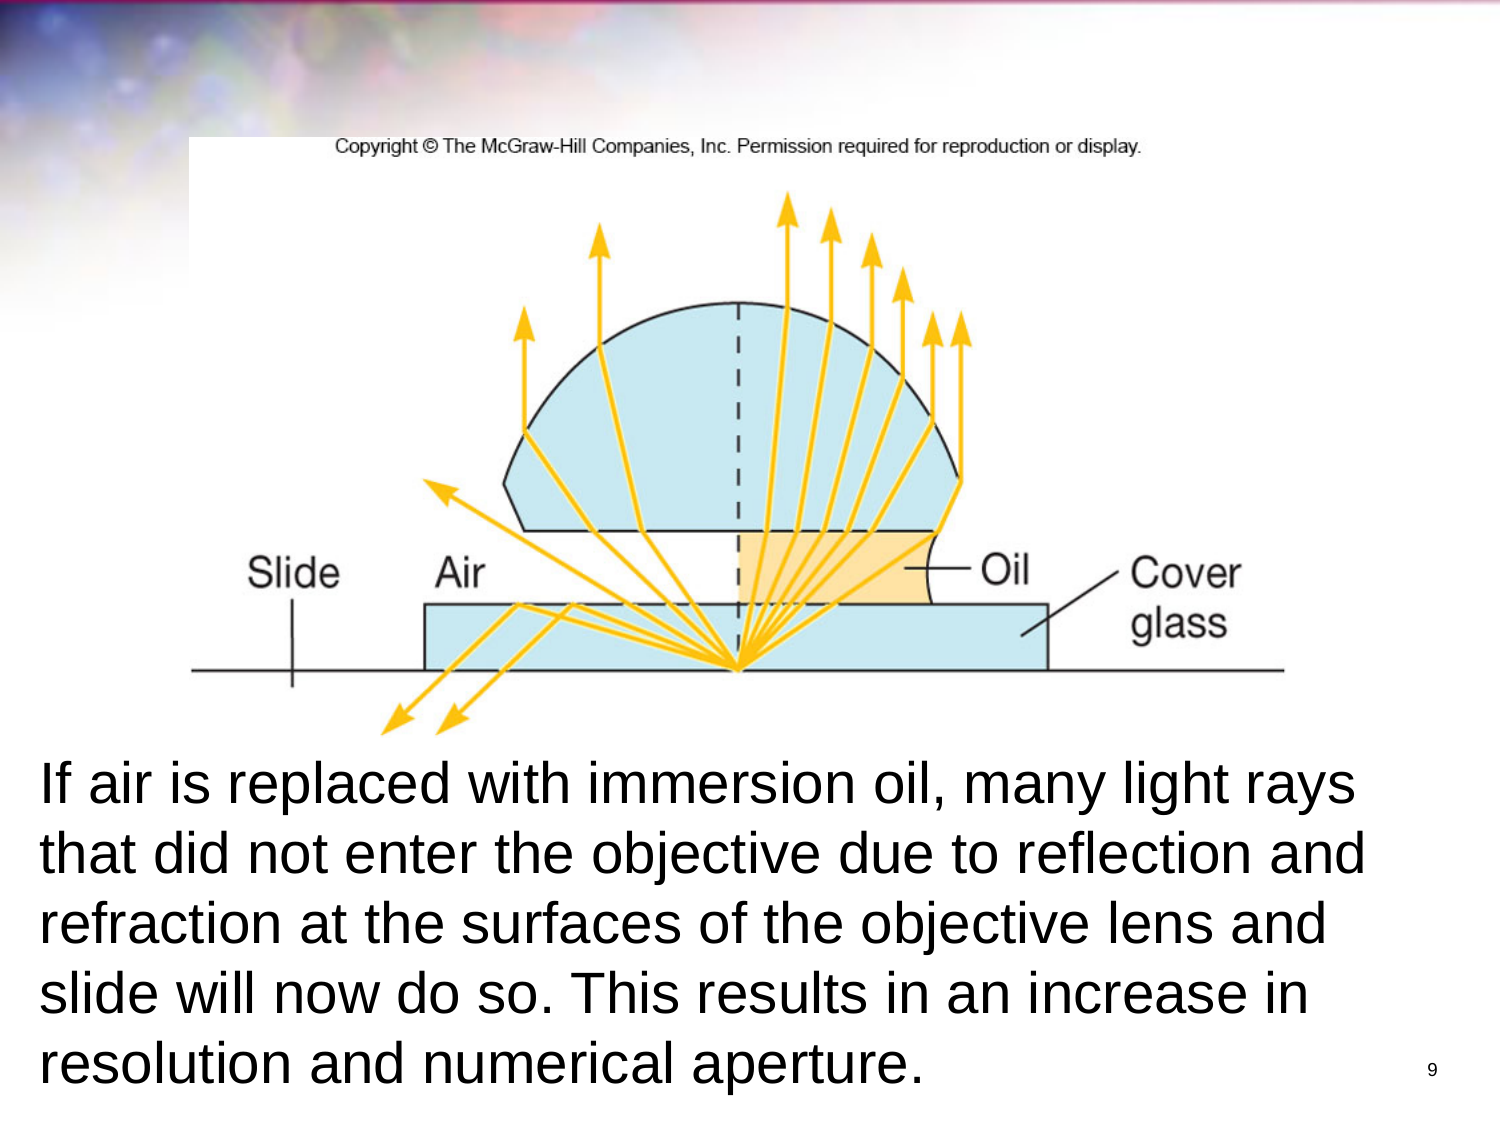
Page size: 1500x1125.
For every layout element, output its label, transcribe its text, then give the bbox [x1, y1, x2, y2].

text_box If air is replaced with immersion oil, many light rays that did not enter the objective due to reflection and refraction at the surfaces of the objective lens and slide will now do so. This results in an increase in resolution and numerical aperture. [24, 737, 1475, 1103]
slide_number 9 [1412, 1049, 1500, 1101]
picture [0, 0, 1500, 738]
